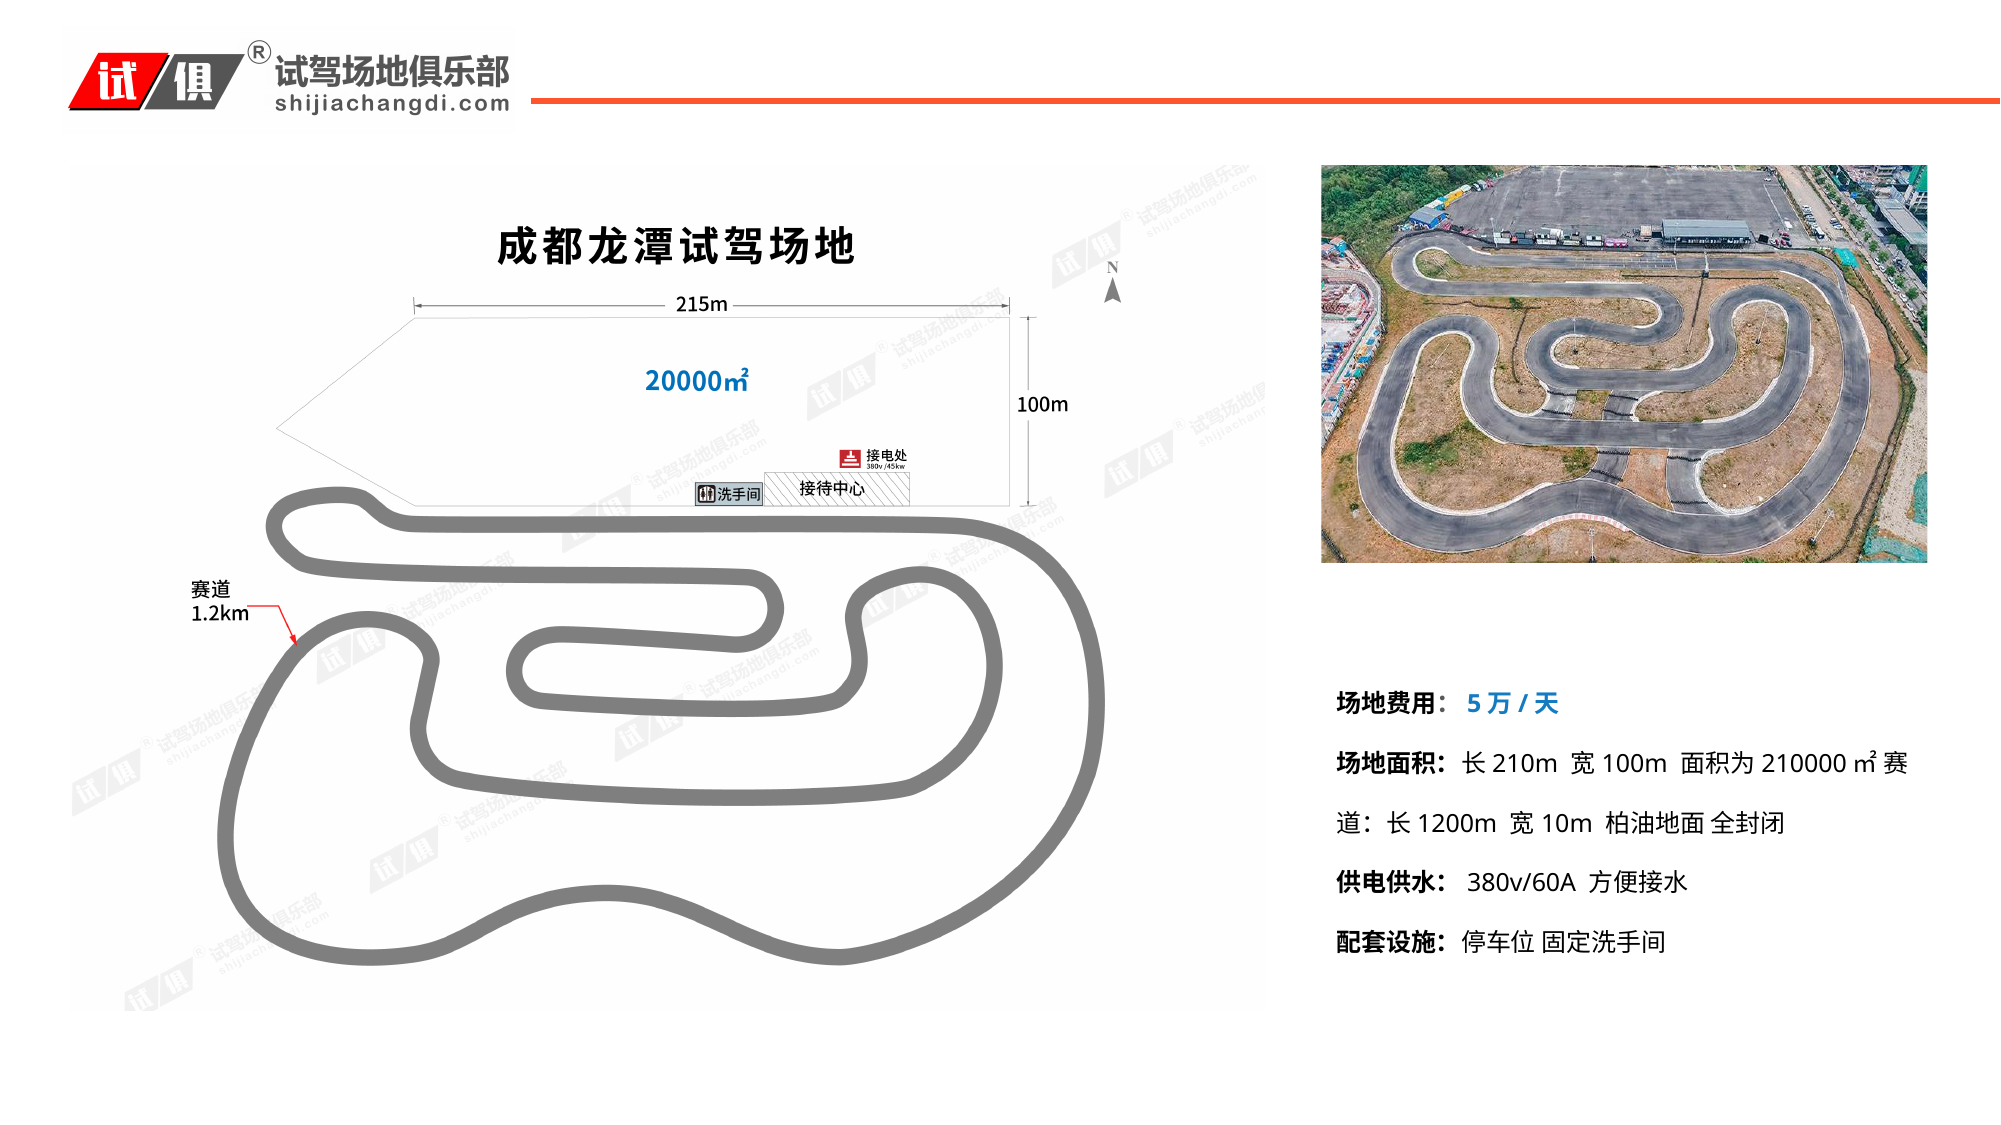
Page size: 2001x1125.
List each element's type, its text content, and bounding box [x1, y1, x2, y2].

text_box 场地费用：5万/天 场地面积：长210m 宽100m 面积为210000㎡ 赛道：长1200m 宽10m 柏油地面 全封闭 供电供水：380v/60A 方便接水 配套设施：停车位 固定洗手间 [1321, 649, 1928, 965]
picture [70, 165, 1265, 1011]
picture [1321, 165, 1928, 563]
picture [53, 26, 531, 134]
